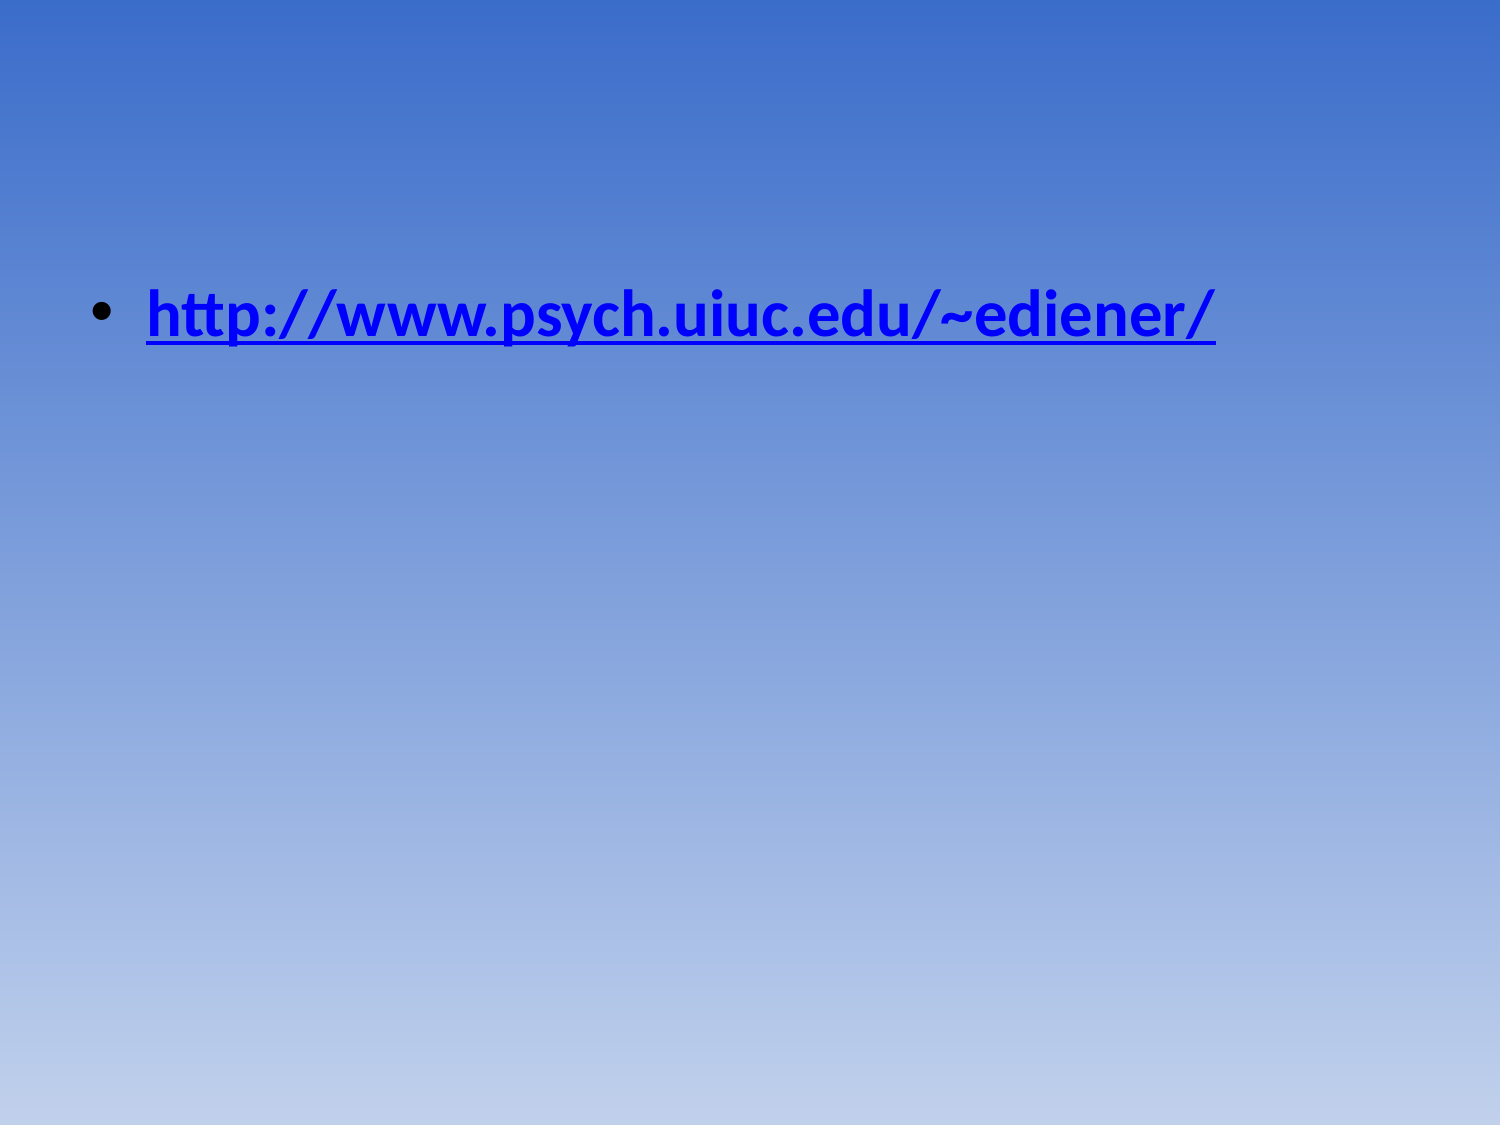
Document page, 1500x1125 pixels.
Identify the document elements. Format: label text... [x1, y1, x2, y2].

list http://www.psych.uiuc.edu/~ediener/ [75, 262, 1425, 1005]
